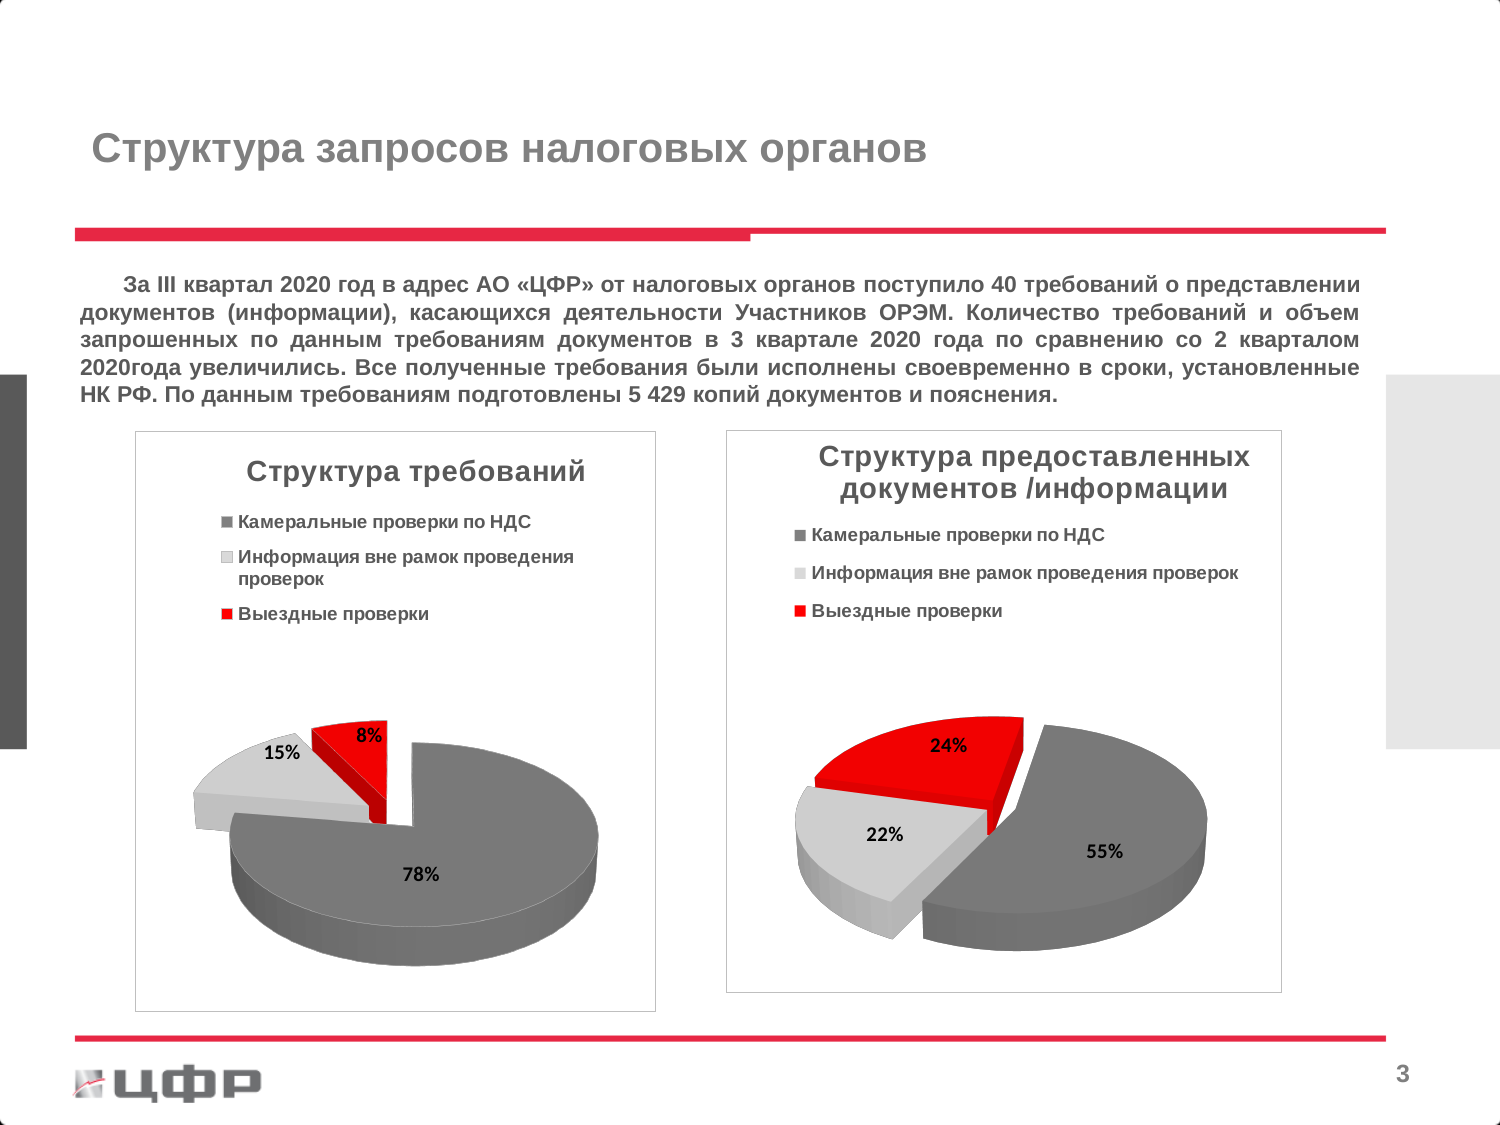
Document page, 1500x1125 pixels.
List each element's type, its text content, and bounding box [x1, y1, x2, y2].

title За III квартал 2020 год в адрес АО «ЦФР» от налоговых органов поступило 40 требований о представлении документов (информации), касающихся деятельности Участников ОРЭМ. Количество требований и объем запрошенных по данным требованиям документов в 3 квартале 2020 года по сравнению со 2 кварталом 2020года увеличились. Все полученные требования были исполнены своевременно в сроки, установленные НК РФ. По данным требованиям подготовлены 5 429 копий документов и пояснения. [64, 243, 1377, 432]
picture [0, 0, 1500, 1125]
text_box Структура запросов налоговых органов [76, 113, 1388, 229]
slide_number 2 [1074, 1042, 1425, 1103]
chart [726, 430, 1282, 993]
chart [135, 430, 656, 1012]
